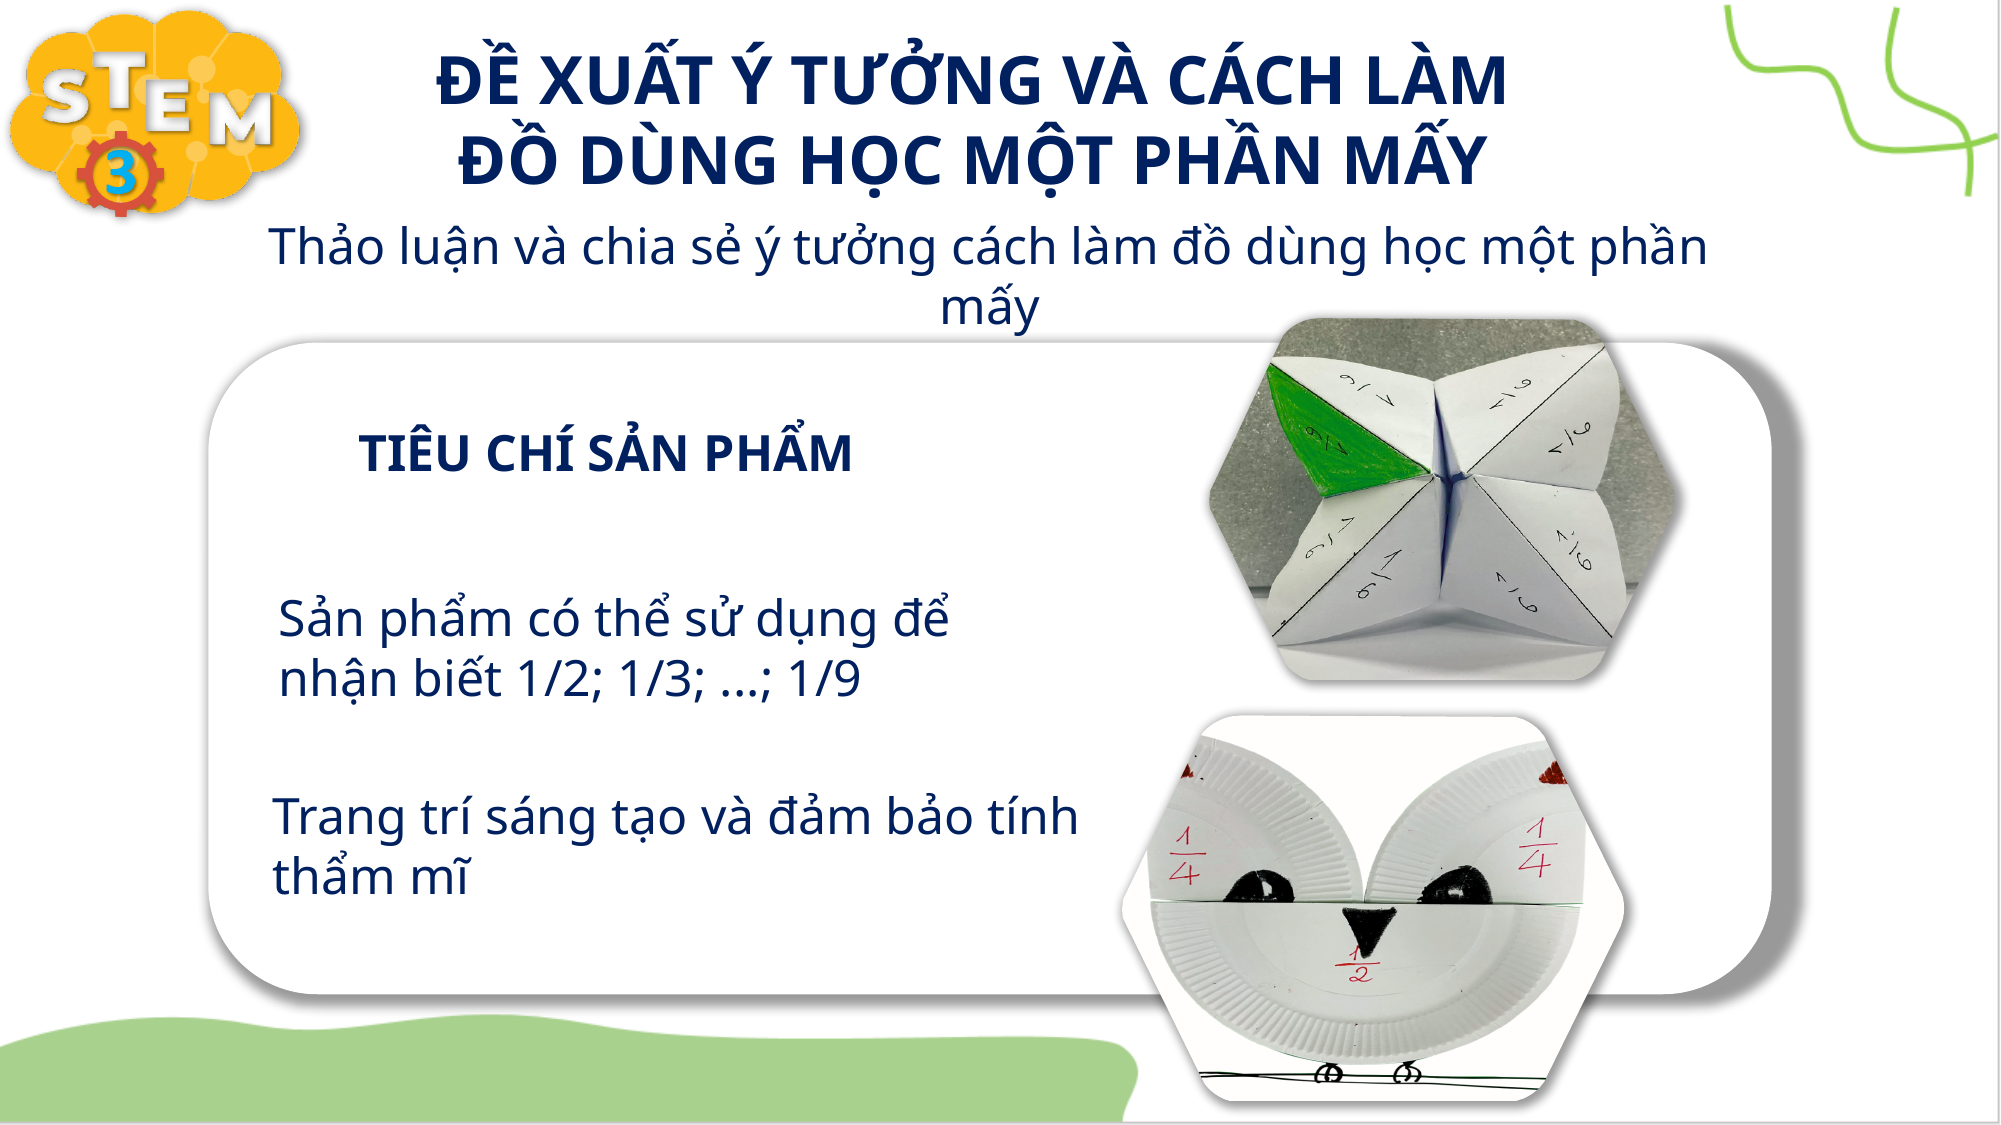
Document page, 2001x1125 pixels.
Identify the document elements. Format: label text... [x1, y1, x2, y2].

picture [0, 0, 2001, 1125]
text_box [1121, 714, 1626, 1103]
text_box ĐỀ XUẤT Ý TƯỞNG VÀ CÁCH LÀM ĐỒ DÙNG HỌC MỘT PHẦN MẤY [417, 30, 1529, 205]
text_box TIÊU CHÍ SẢN PHẨM [324, 414, 889, 489]
text_box [1208, 342, 1676, 681]
text_box Trang trí sáng tạo và đảm bảo tính thẩm mĩ [257, 777, 1100, 913]
text_box Thảo luận và chia sẻ ý tưởng cách làm đồ dùng học một phần mấy [216, 207, 1762, 342]
text_box Sản phẩm có thể sử dụng để nhận biết 1/2; 1/3; ...; 1/9 [264, 579, 1093, 715]
text_box [207, 342, 1773, 996]
